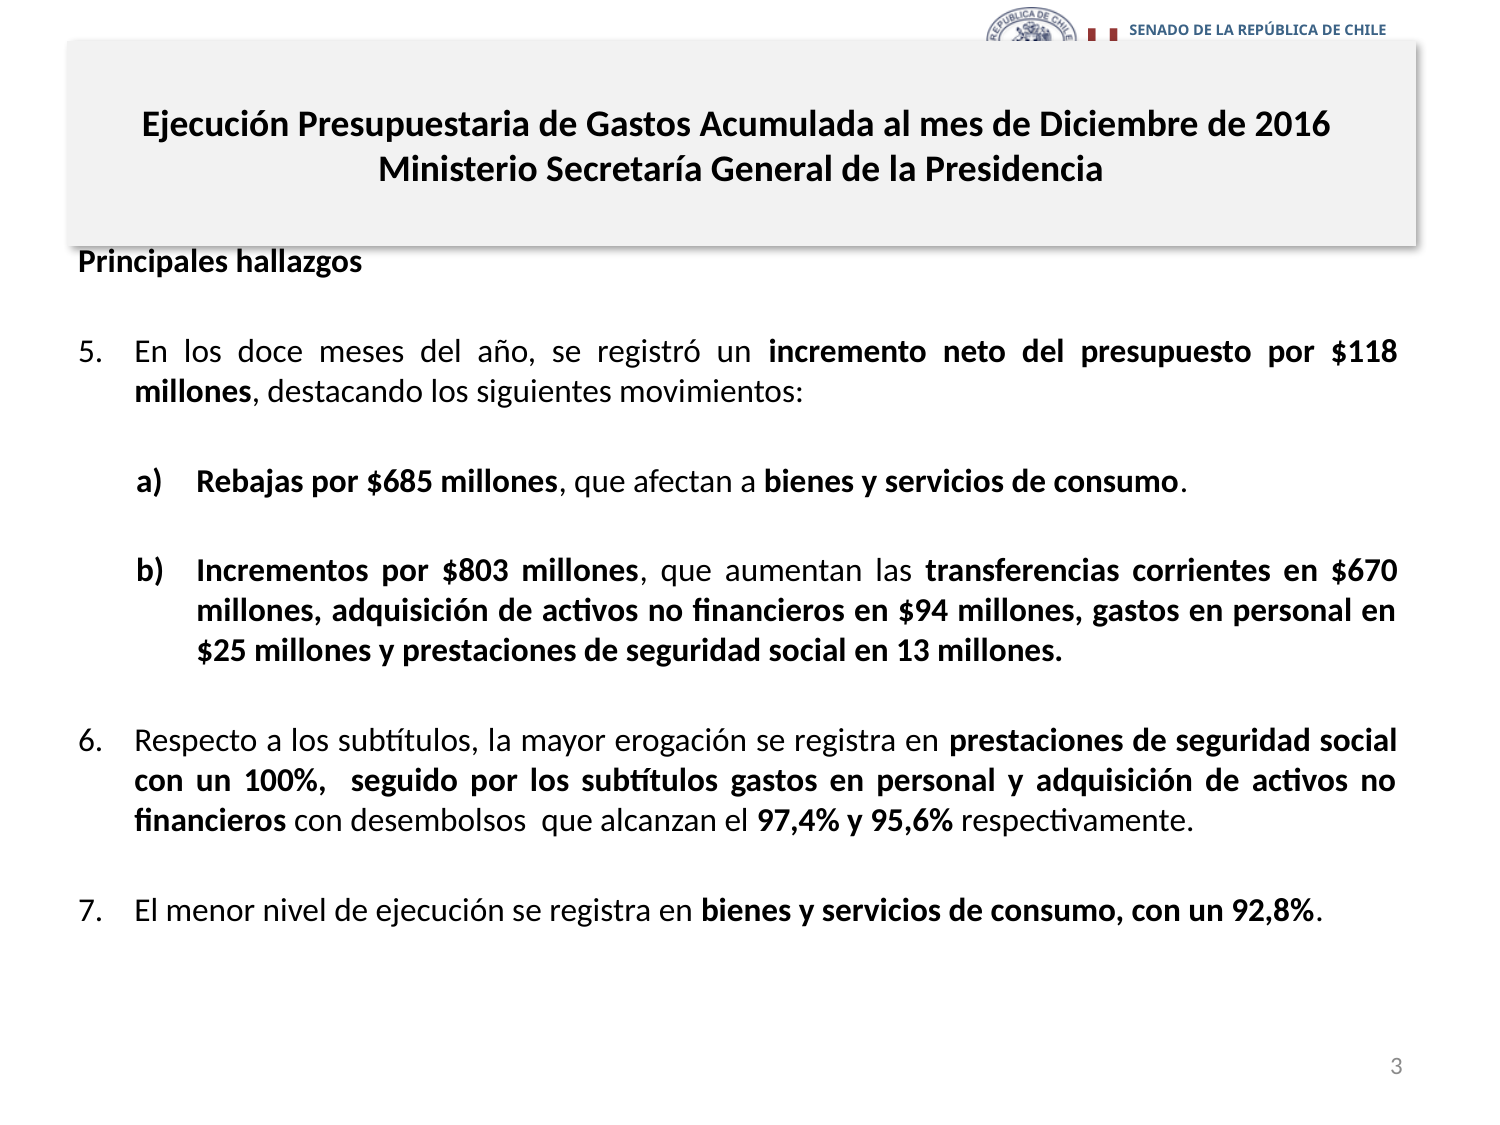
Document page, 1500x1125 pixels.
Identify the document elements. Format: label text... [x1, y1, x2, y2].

text_box Principales hallazgos En los doce meses del año, se registró un incremento neto del presupuesto por $118 millones, destacando los siguientes movimientos: Rebajas por $685 millones, que afectan a bienes y servicios de consumo. Incrementos por $803 millones, que aumentan las transferencias corrientes en $670 millones, adquisición de activos no financieros en $94 millones, gastos en personal en $25 millones y prestaciones de seguridad social en 13 millones. Respecto a los subtítulos, la mayor erogación se registra en prestaciones de seguridad social con un 100%, seguido por los subtítulos gastos en personal y adquisición de activos no financieros con desembolsos que alcanzan el 97,4% y 95,6% respectivamente. El menor nivel de ejecución se registra en bienes y servicios de consumo, con un 92,8%. [63, 231, 1414, 1059]
slide_number 3 [1067, 1035, 1418, 1095]
picture [986, 7, 1079, 41]
title Ejecución Presupuestaria de Gastos Acumulada al mes de Diciembre de 2016 Ministerio Secretaría General de la Presidencia [67, 41, 1415, 246]
